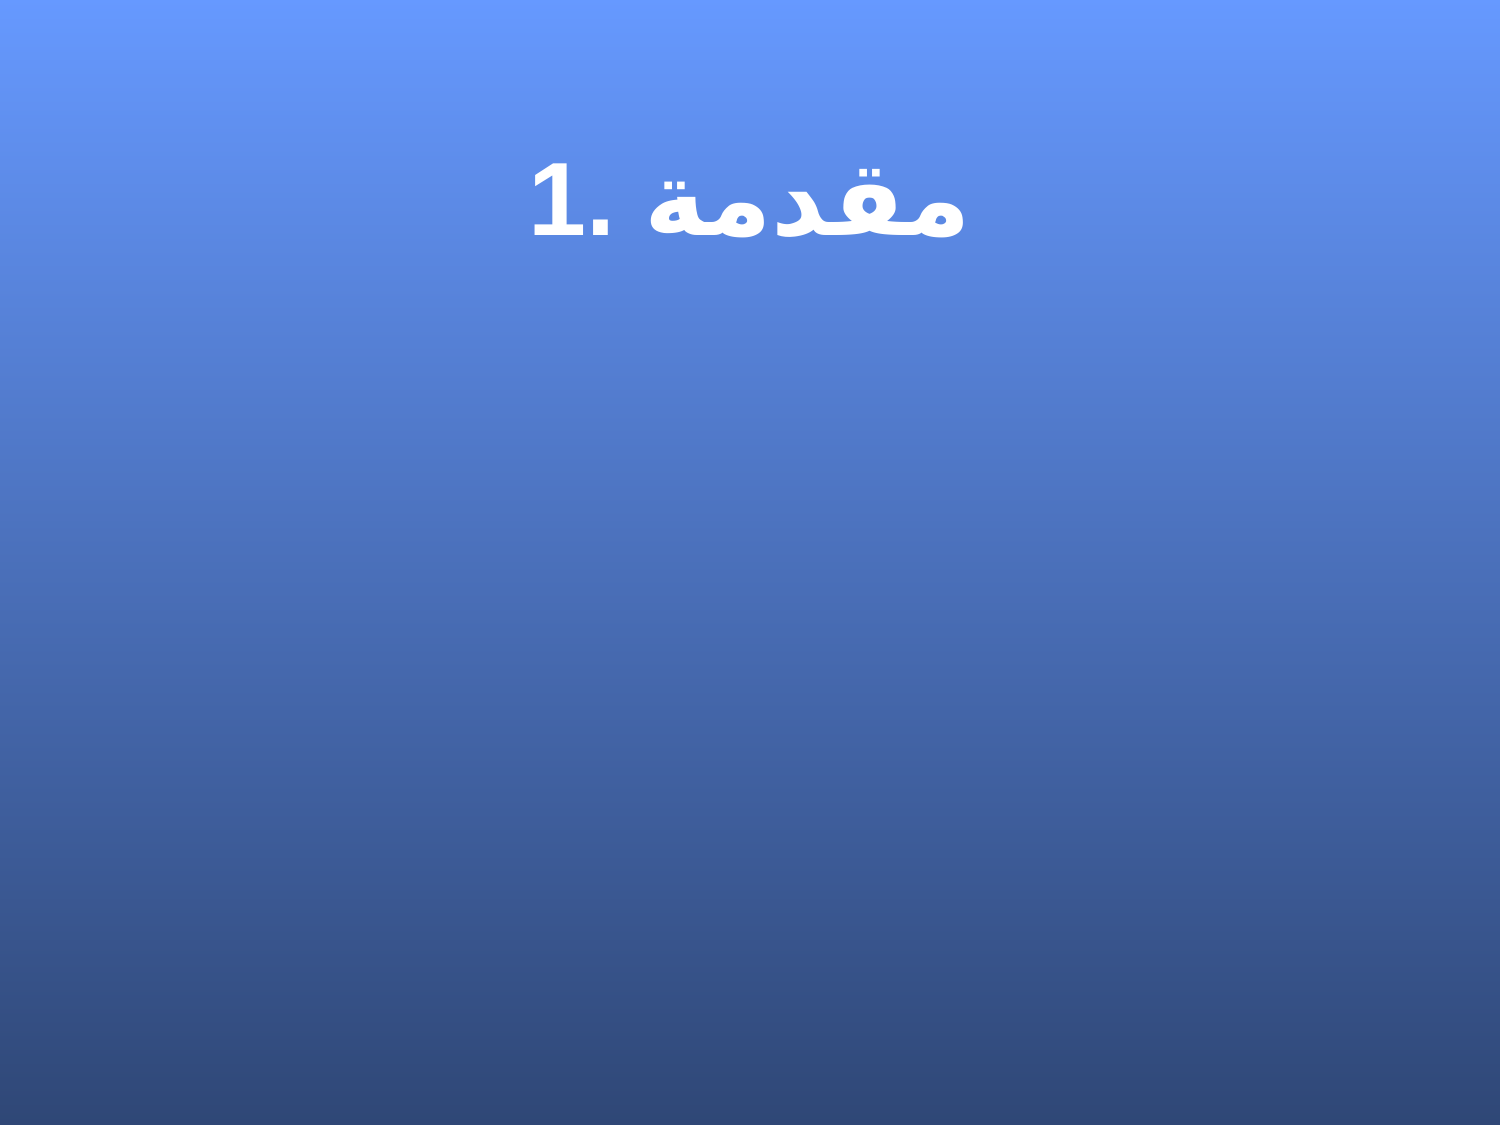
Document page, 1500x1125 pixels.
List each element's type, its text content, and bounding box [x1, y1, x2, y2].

title 1. مقدمة [112, 99, 1388, 288]
